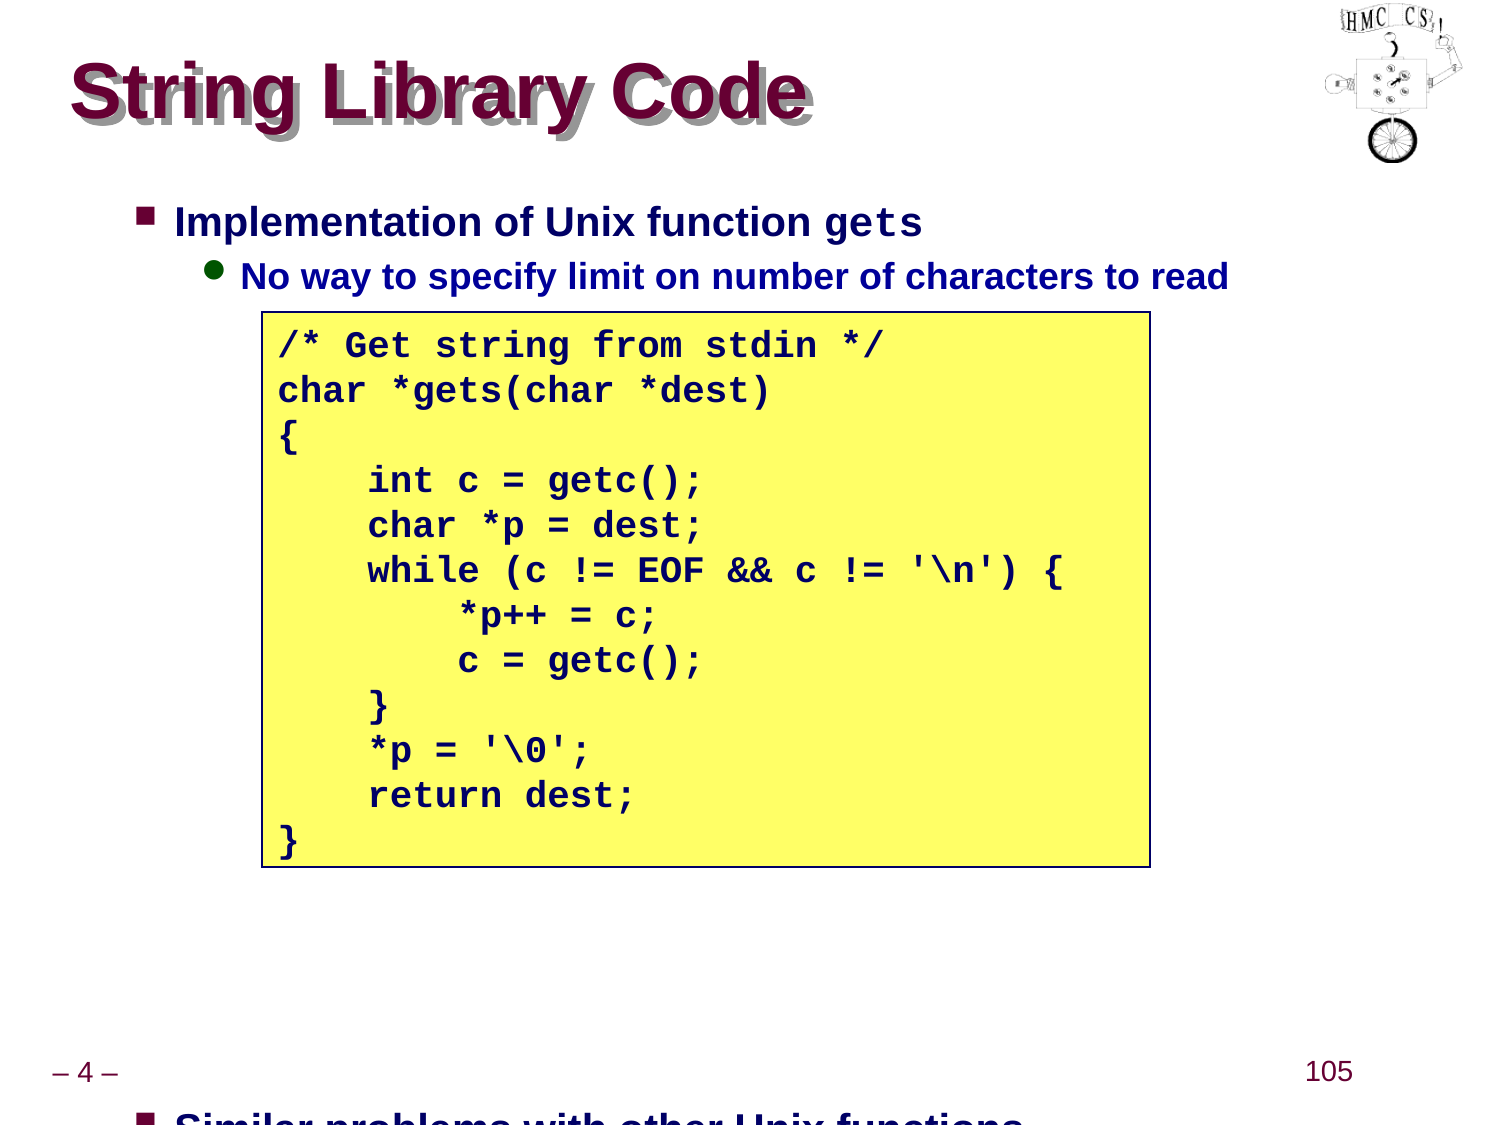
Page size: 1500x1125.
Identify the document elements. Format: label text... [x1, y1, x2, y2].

text_box /* Get string from stdin */ char *gets(char *dest) { int c = getc(); char *p = dest; while (c != EOF && c != '\n') { *p++ = c; c = getc(); } *p = '\0'; return dest; } [262, 312, 1150, 867]
picture [1325, 0, 1463, 163]
list Implementation of Unix function gets No way to specify limit on number of characters to read Similar problems with other Unix functions strcpy: Copies string of arbitrary length scanf, fscanf, sscanf, when given %s conversion specification [37, 187, 1465, 1045]
title String Library Code [70, 37, 1163, 150]
